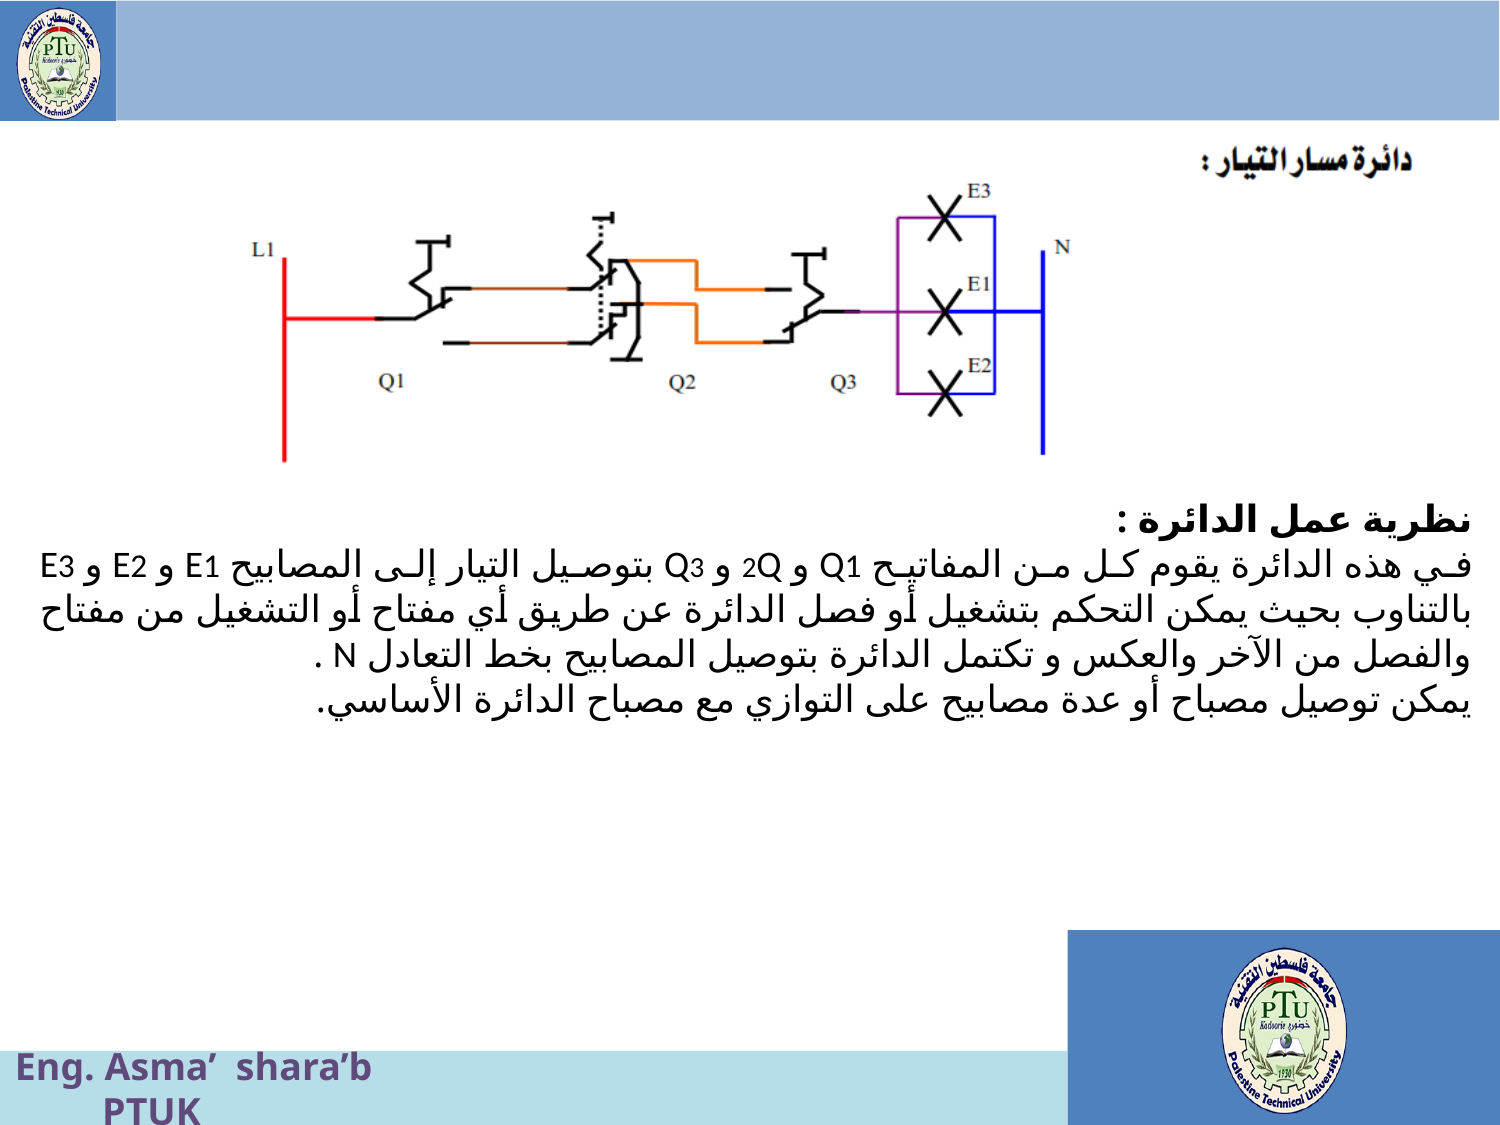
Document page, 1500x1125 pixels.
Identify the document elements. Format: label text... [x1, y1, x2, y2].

text_box نظرية عمل الدائرة : في هذه الدائرة يقوم كل من المفاتيح Q1 و 2Q و Q3 بتوصيل التيار إلى المصابيح E1 و E2 و E3 بالتناوب بحيث يمكن التحكم بتشغيل أو فصل الدائرة عن طريق أي مفتاح أو التشغيل من مفتاح والفصل من الآخر والعكس و تكتمل الدائرة بتوصيل المصابيح بخط التعادل N . يمكن توصيل مصباح أو عدة مصابيح على التوازي مع مصباح الدائرة الأساسي. [24, 487, 1488, 728]
picture [224, 165, 1126, 473]
text_box [1067, 930, 1500, 1125]
text_box [114, 0, 1500, 123]
picture [16, 2, 104, 121]
text_box [0, 0, 117, 121]
picture [1187, 134, 1427, 198]
picture [1221, 946, 1347, 1114]
text_box Eng. Asma’ shara’b PTUK [0, 1049, 1067, 1125]
